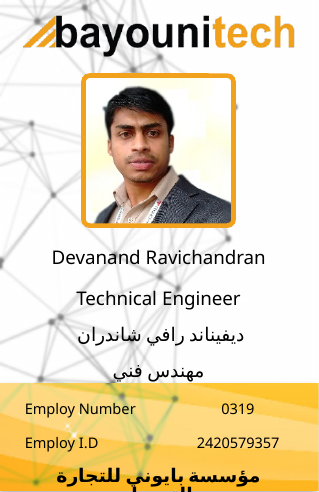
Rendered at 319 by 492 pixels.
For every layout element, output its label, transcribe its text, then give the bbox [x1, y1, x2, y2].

picture [23, 14, 295, 57]
table_cell B+ [0, 0, 319, 383]
picture [0, 383, 319, 491]
table_cell مهندس فني [10, 355, 307, 383]
picture [83, 75, 234, 226]
table_cell Technical Engineer [10, 278, 307, 318]
table_header Devanand Ravichandran [10, 237, 307, 278]
table_cell ديفيناند رافي شاندران [10, 318, 307, 355]
